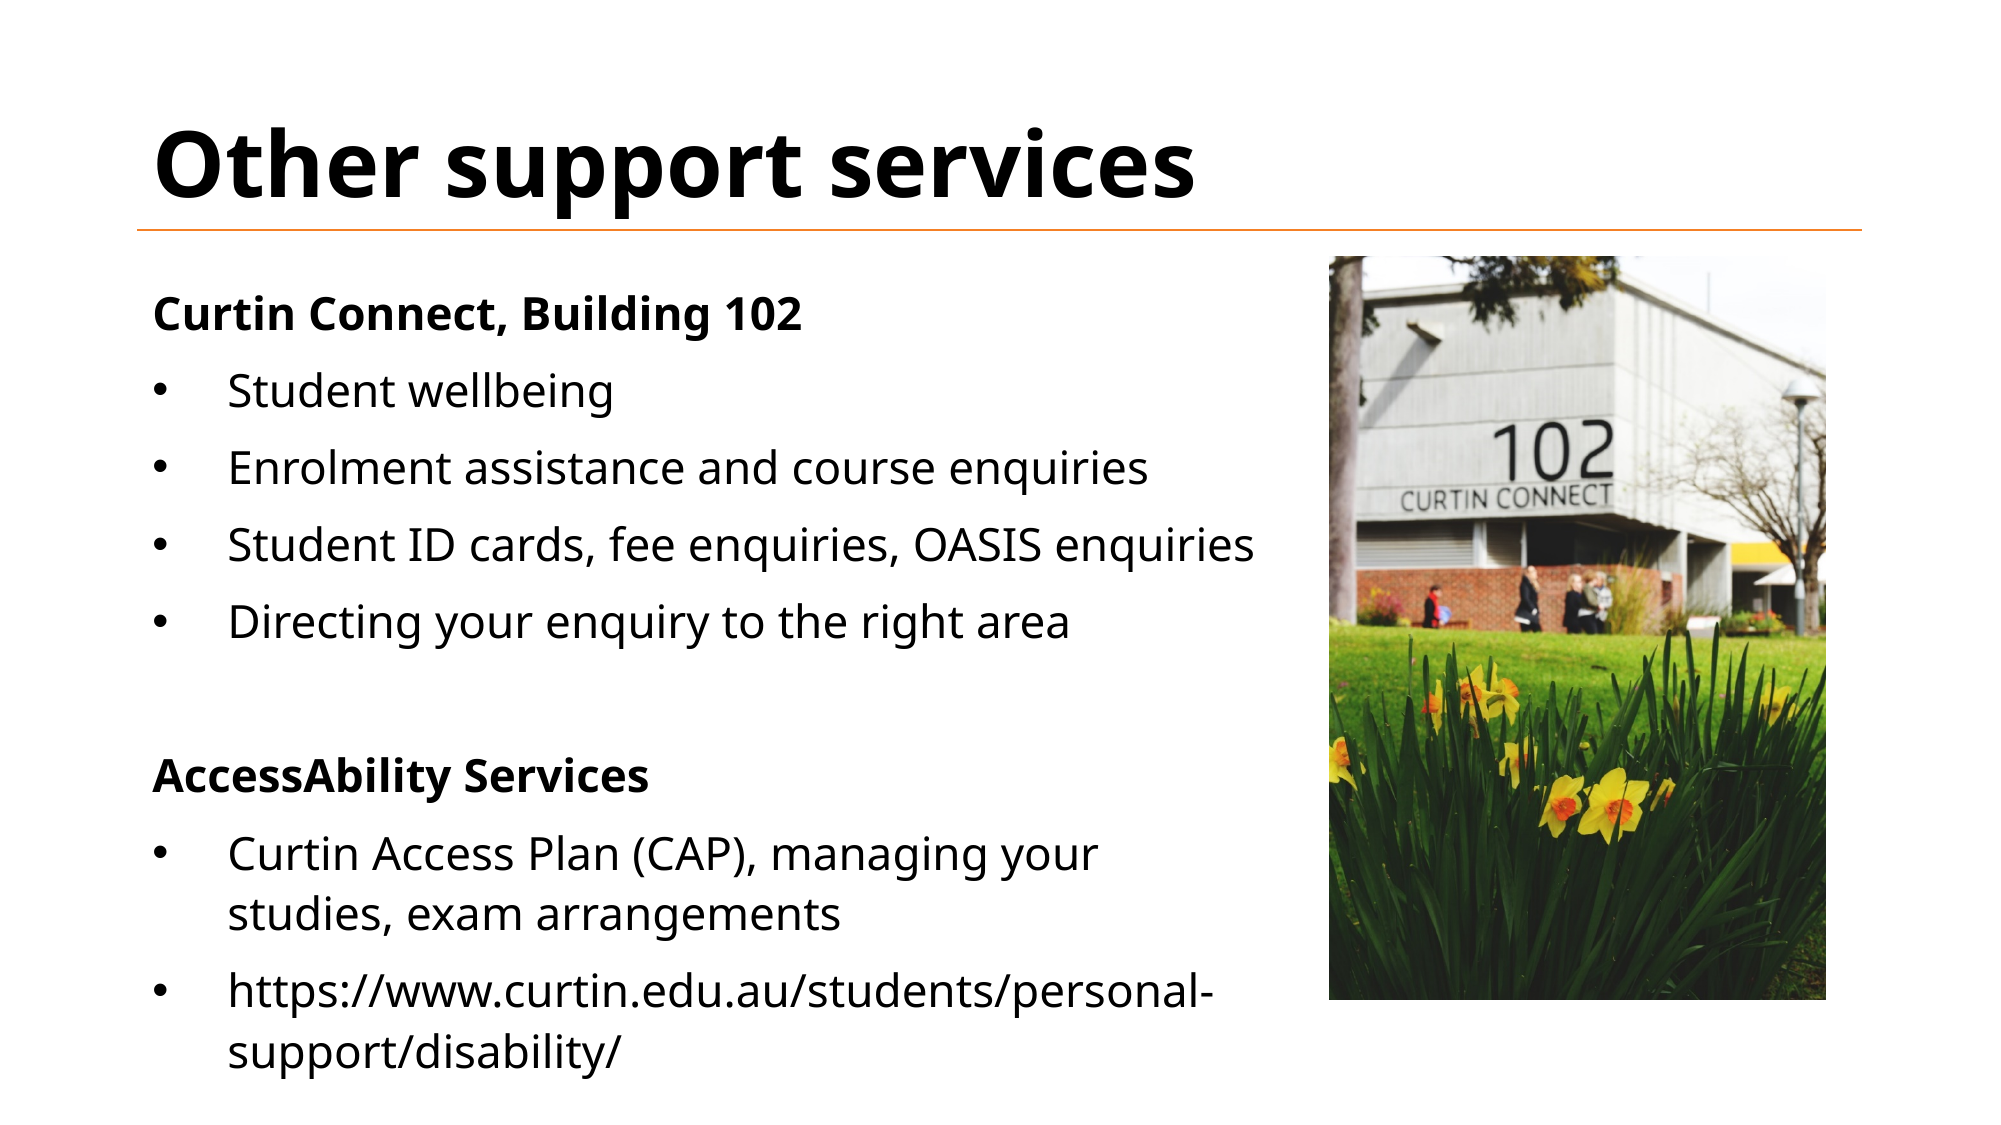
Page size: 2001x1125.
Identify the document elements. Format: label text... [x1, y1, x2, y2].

picture [1329, 256, 1826, 1001]
title Other support services [137, 111, 1863, 227]
list Curtin Connect, Building 102 Student wellbeing Enrolment assistance and course enquiries Student ID cards, fee enquiries, OASIS enquiries Directing your enquiry to the right area AccessAbility Services Curtin Access Plan (CAP), managing your studies, exam arrangements https://www.curtin.edu.au/students/personal-support/disability/ [137, 271, 1290, 1057]
